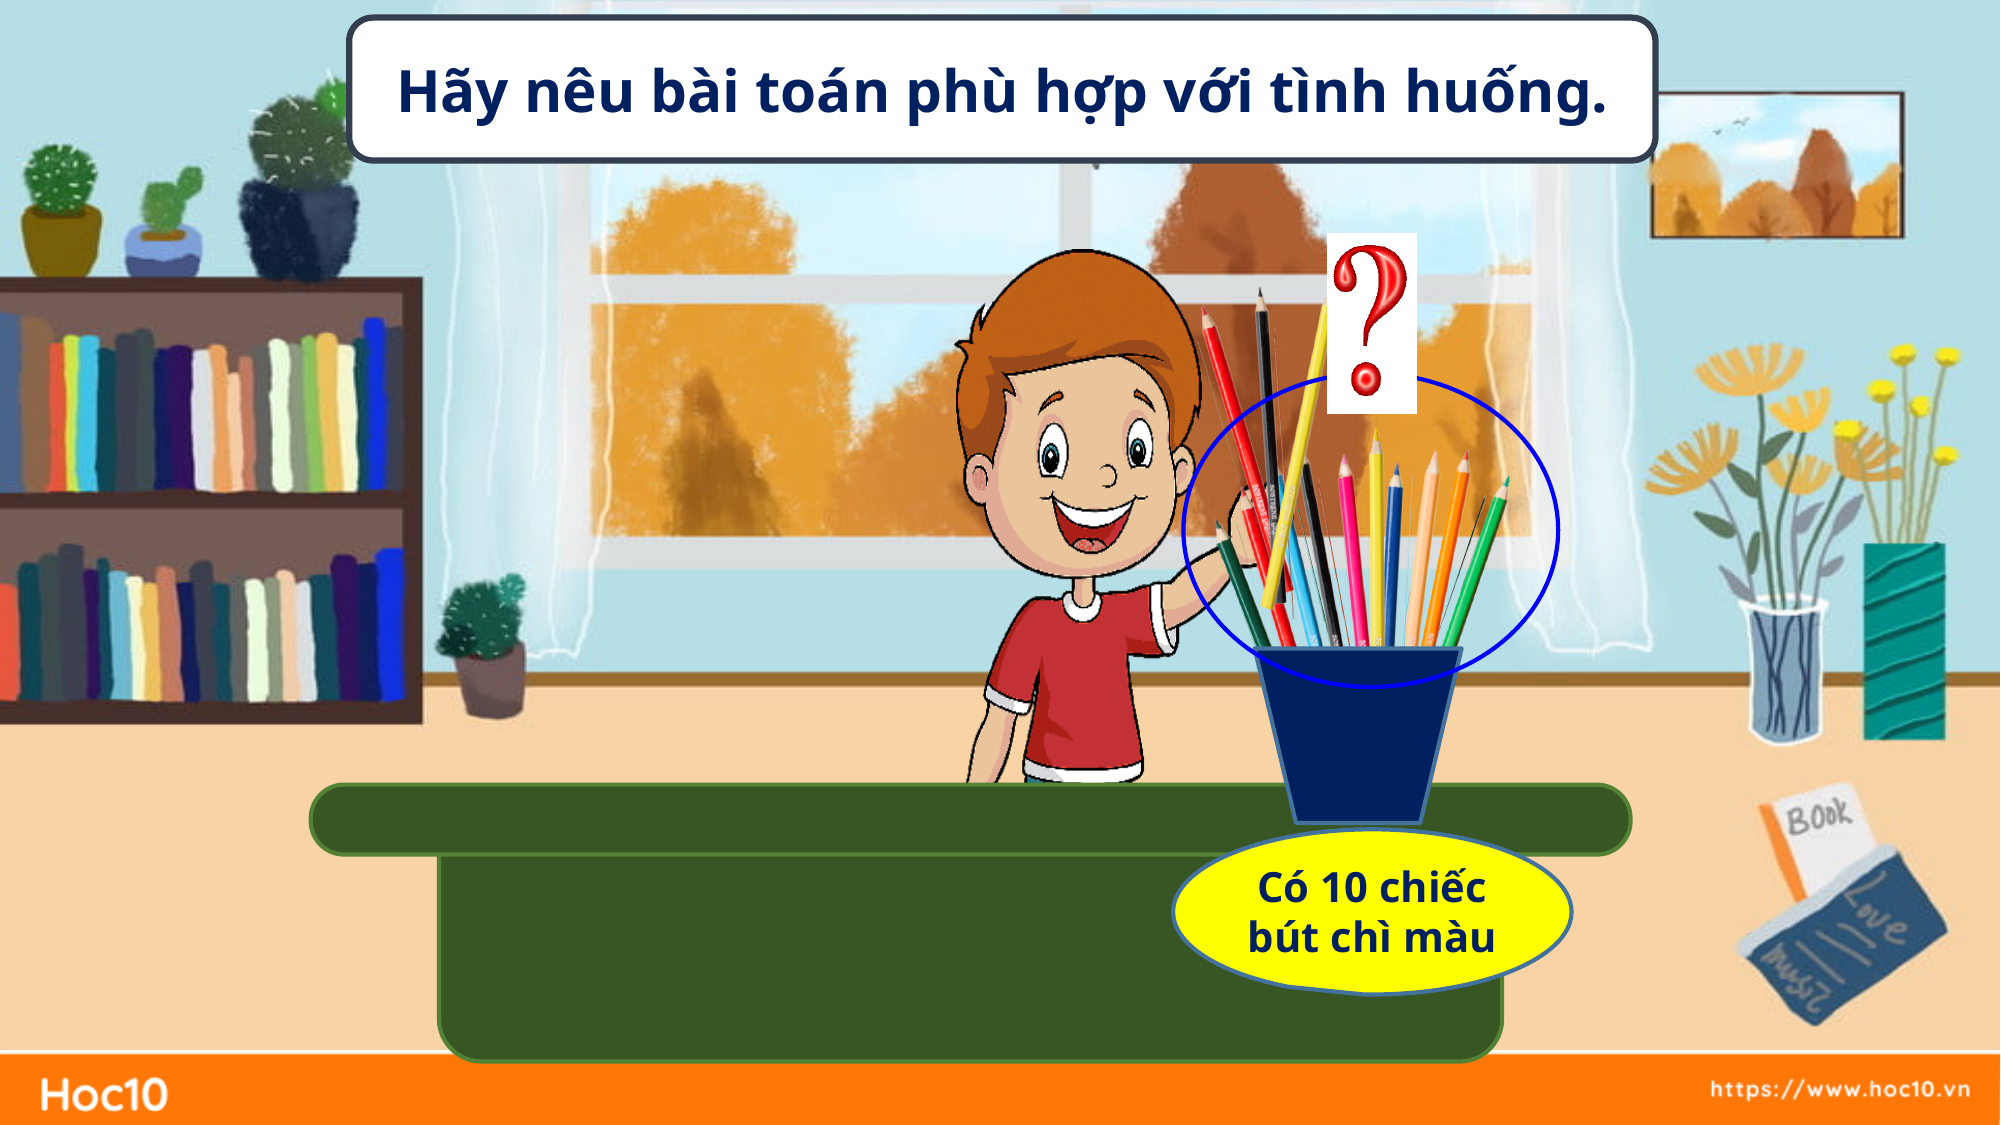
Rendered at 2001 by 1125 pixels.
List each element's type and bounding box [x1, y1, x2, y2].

text_box [1231, 259, 1309, 640]
text_box [1172, 829, 1572, 995]
picture [0, 0, 2001, 1125]
text_box [310, 784, 1631, 1062]
